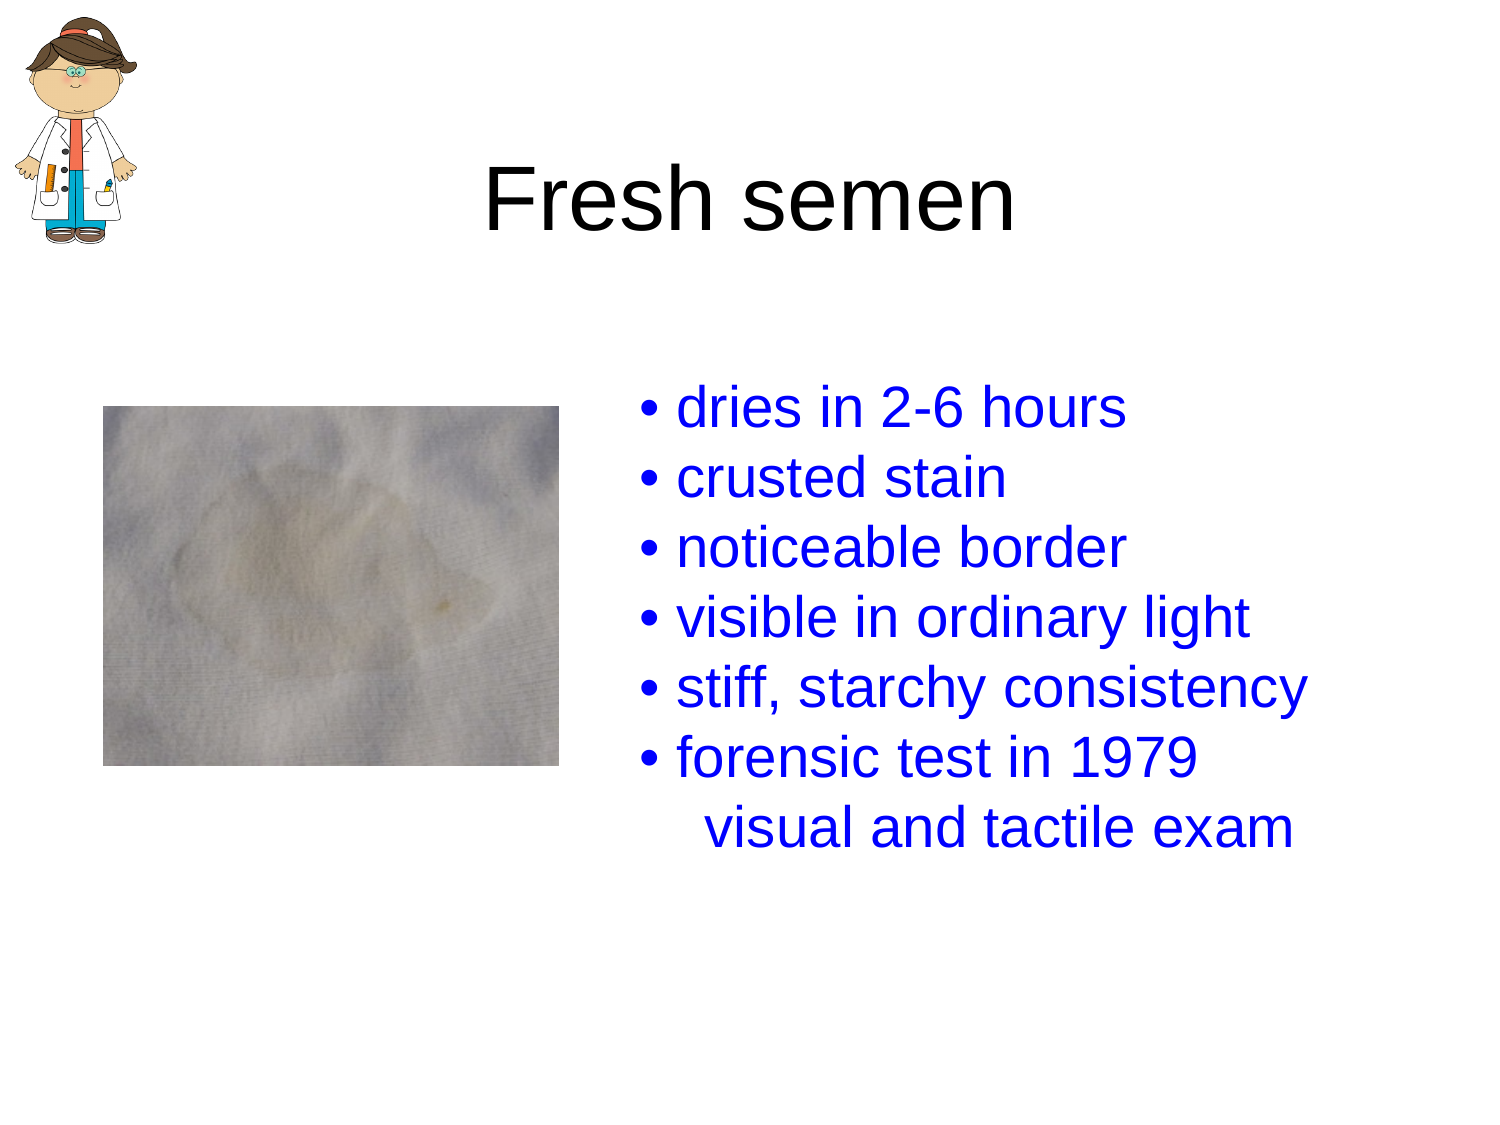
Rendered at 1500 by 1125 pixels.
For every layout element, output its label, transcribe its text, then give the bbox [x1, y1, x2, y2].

picture [103, 406, 559, 766]
title Fresh semen [112, 99, 1388, 288]
picture [15, 17, 138, 244]
text_box • dries in 2-6 hours • crusted stain • noticeable border • visible in ordinary light • stiff, starchy consistency • forensic test in 1979 visual and tactile exam [624, 362, 1356, 867]
